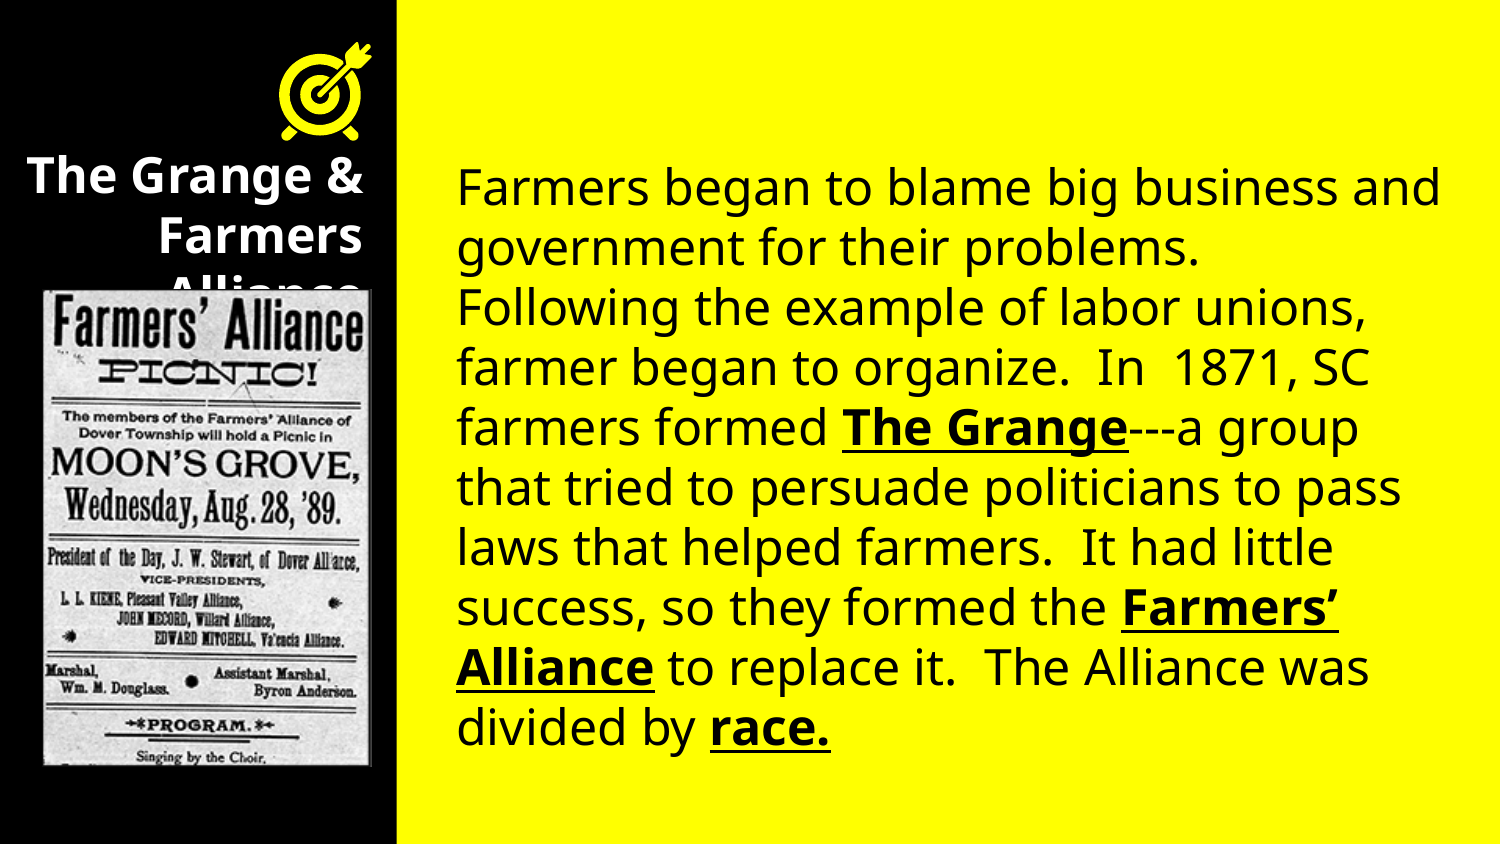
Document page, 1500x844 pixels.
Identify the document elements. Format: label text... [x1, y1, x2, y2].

picture [41, 289, 372, 767]
list Farmers began to blame big business and government for their problems. Following the example of labor unions, farmer began to organize. In 1871, SC farmers formed The Grange---a group that tried to persuade politicians to pass laws that helped farmers. It had little success, so they formed the Farmers’ Alliance to replace it. The Alliance was divided by race. [441, 140, 1465, 428]
title The Grange & Farmers Alliance [0, 128, 379, 373]
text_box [278, 41, 372, 141]
